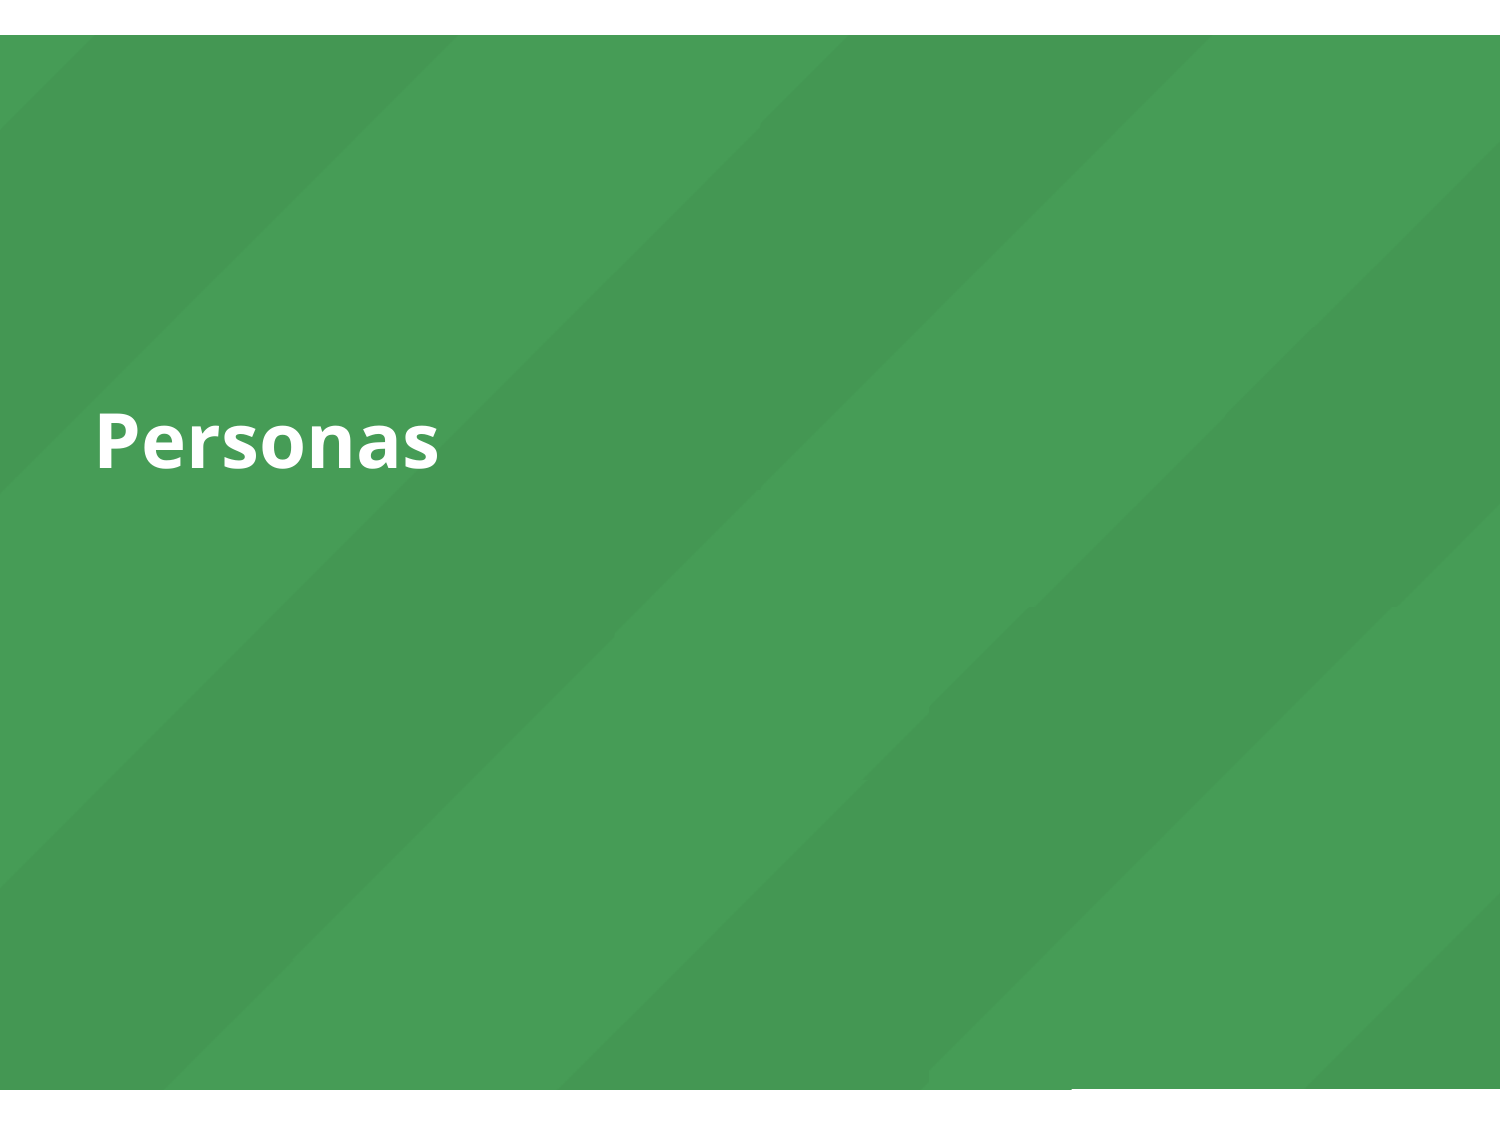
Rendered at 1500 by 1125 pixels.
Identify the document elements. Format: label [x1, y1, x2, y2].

text_box [0, 35, 1500, 1090]
